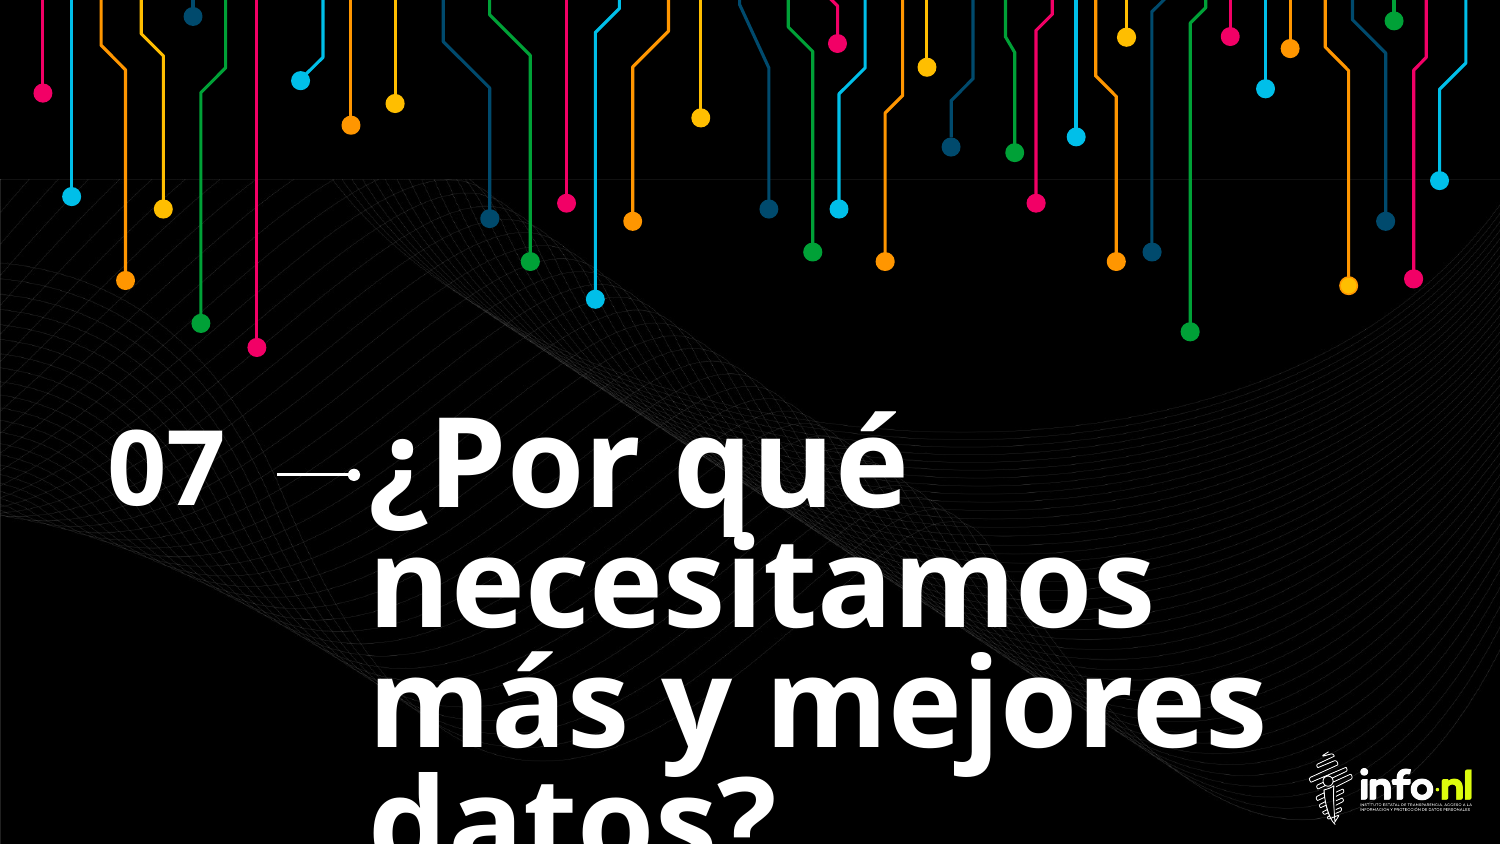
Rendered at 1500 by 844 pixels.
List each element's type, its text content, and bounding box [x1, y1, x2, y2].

picture [0, 179, 1500, 844]
subtitle ¿Por qué necesitamos más y mejores datos? [354, 396, 1408, 573]
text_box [33, 0, 1467, 357]
title 07 [92, 386, 278, 564]
